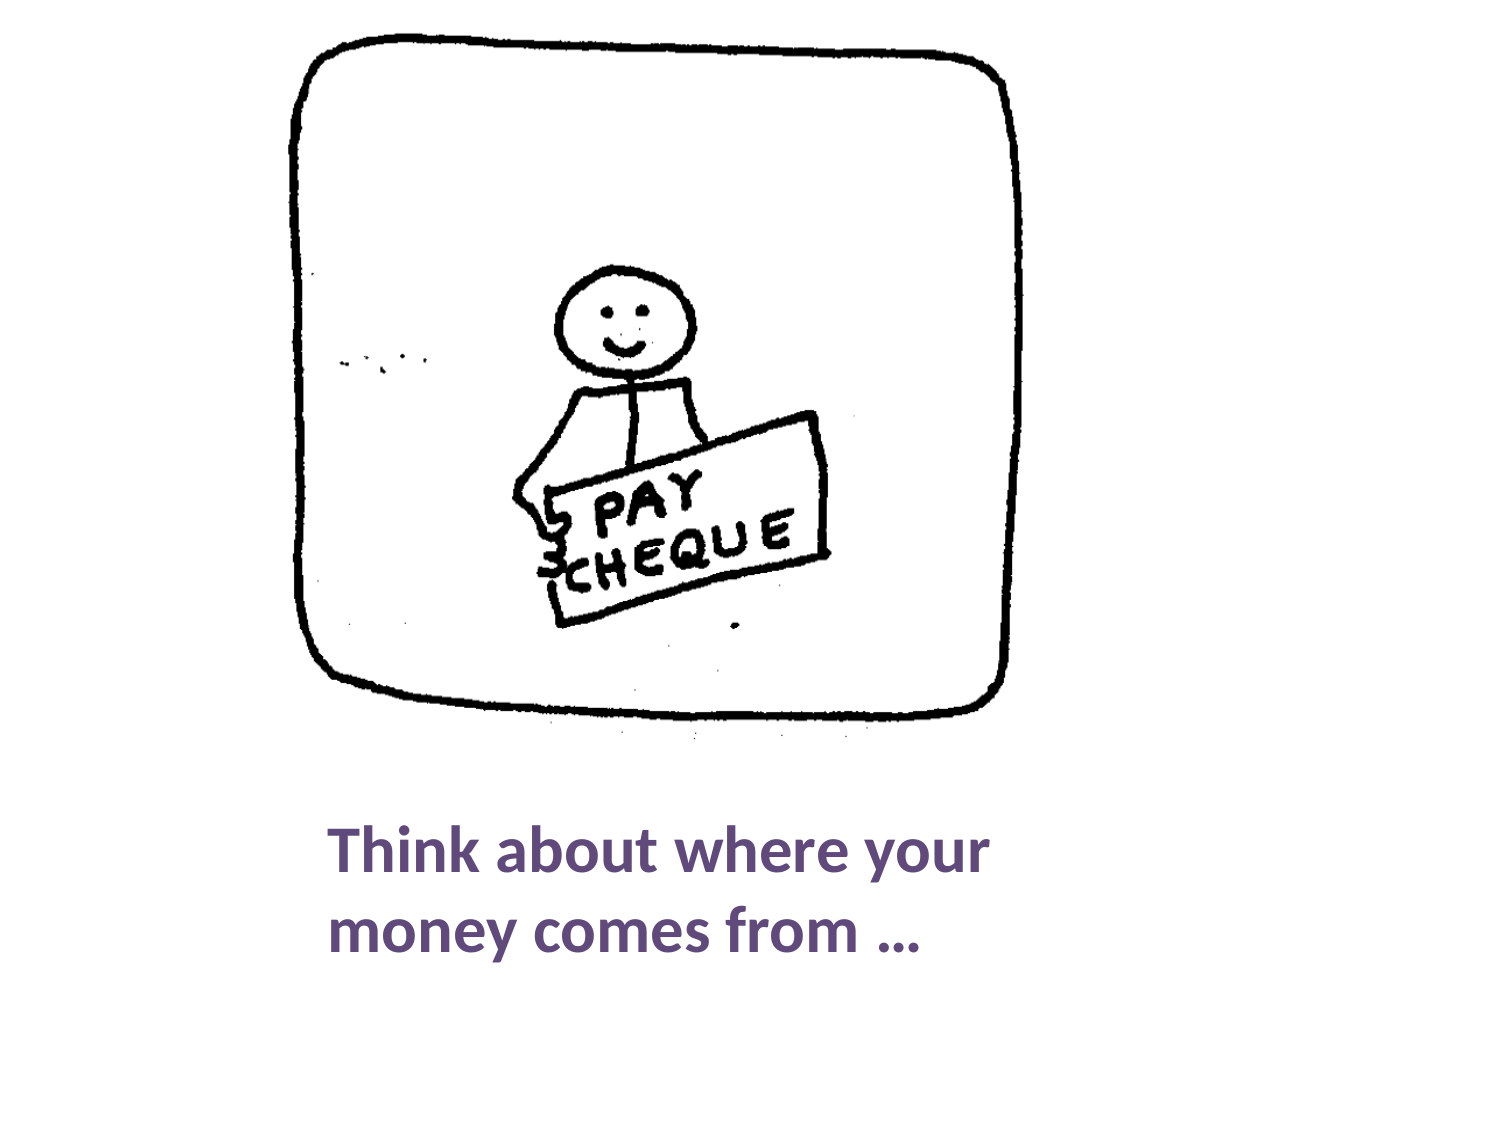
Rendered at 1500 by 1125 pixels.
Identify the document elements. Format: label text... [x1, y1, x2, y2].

picture [265, 17, 1046, 740]
text_box Think about where your money comes from … [312, 798, 1093, 974]
